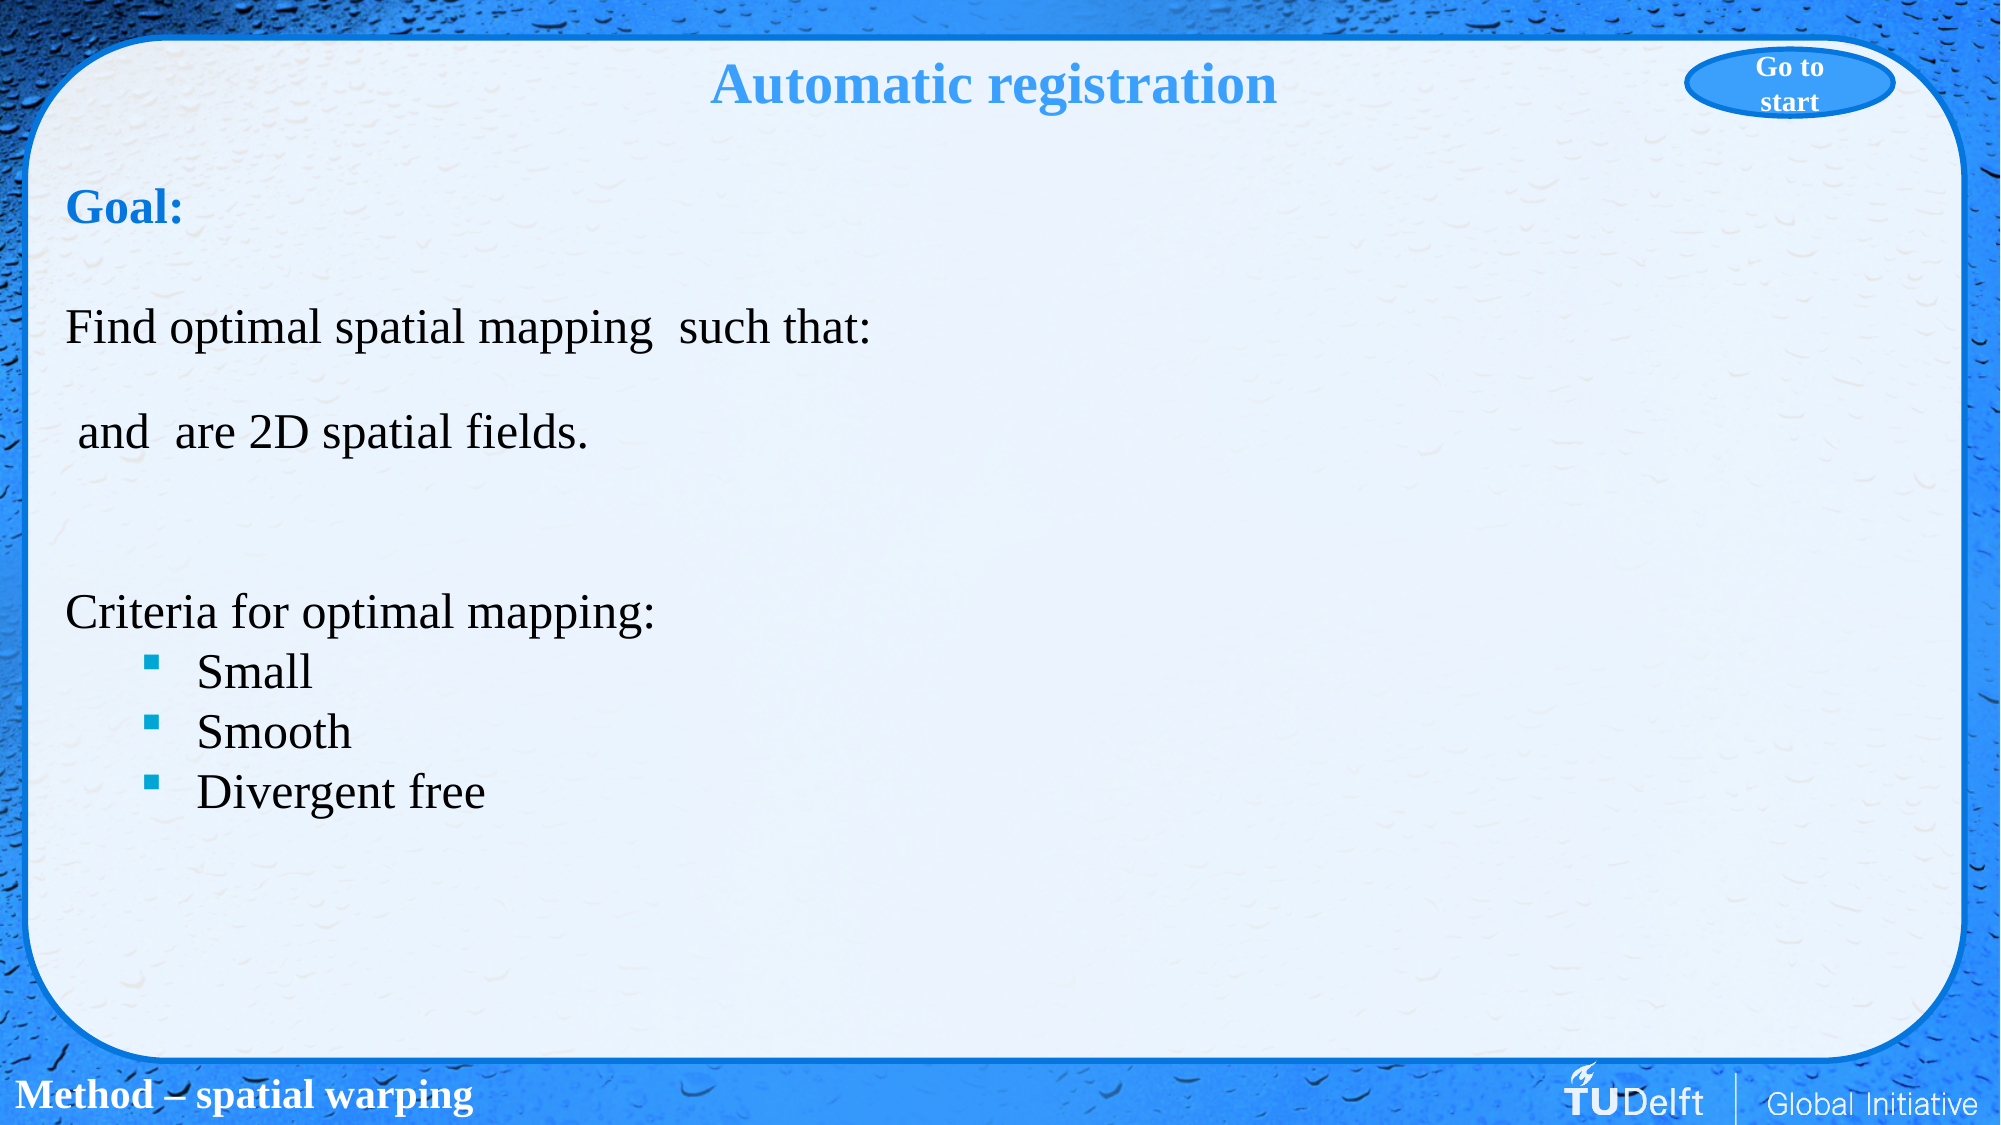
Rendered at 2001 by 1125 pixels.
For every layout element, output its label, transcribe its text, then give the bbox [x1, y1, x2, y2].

picture [0, 0, 2001, 1125]
text_box Method – spatial warping [0, 1059, 571, 1125]
text_box Go to start [1685, 48, 1895, 118]
text_box Automatic registration [24, 37, 1965, 123]
text_box [23, 123, 1966, 1062]
